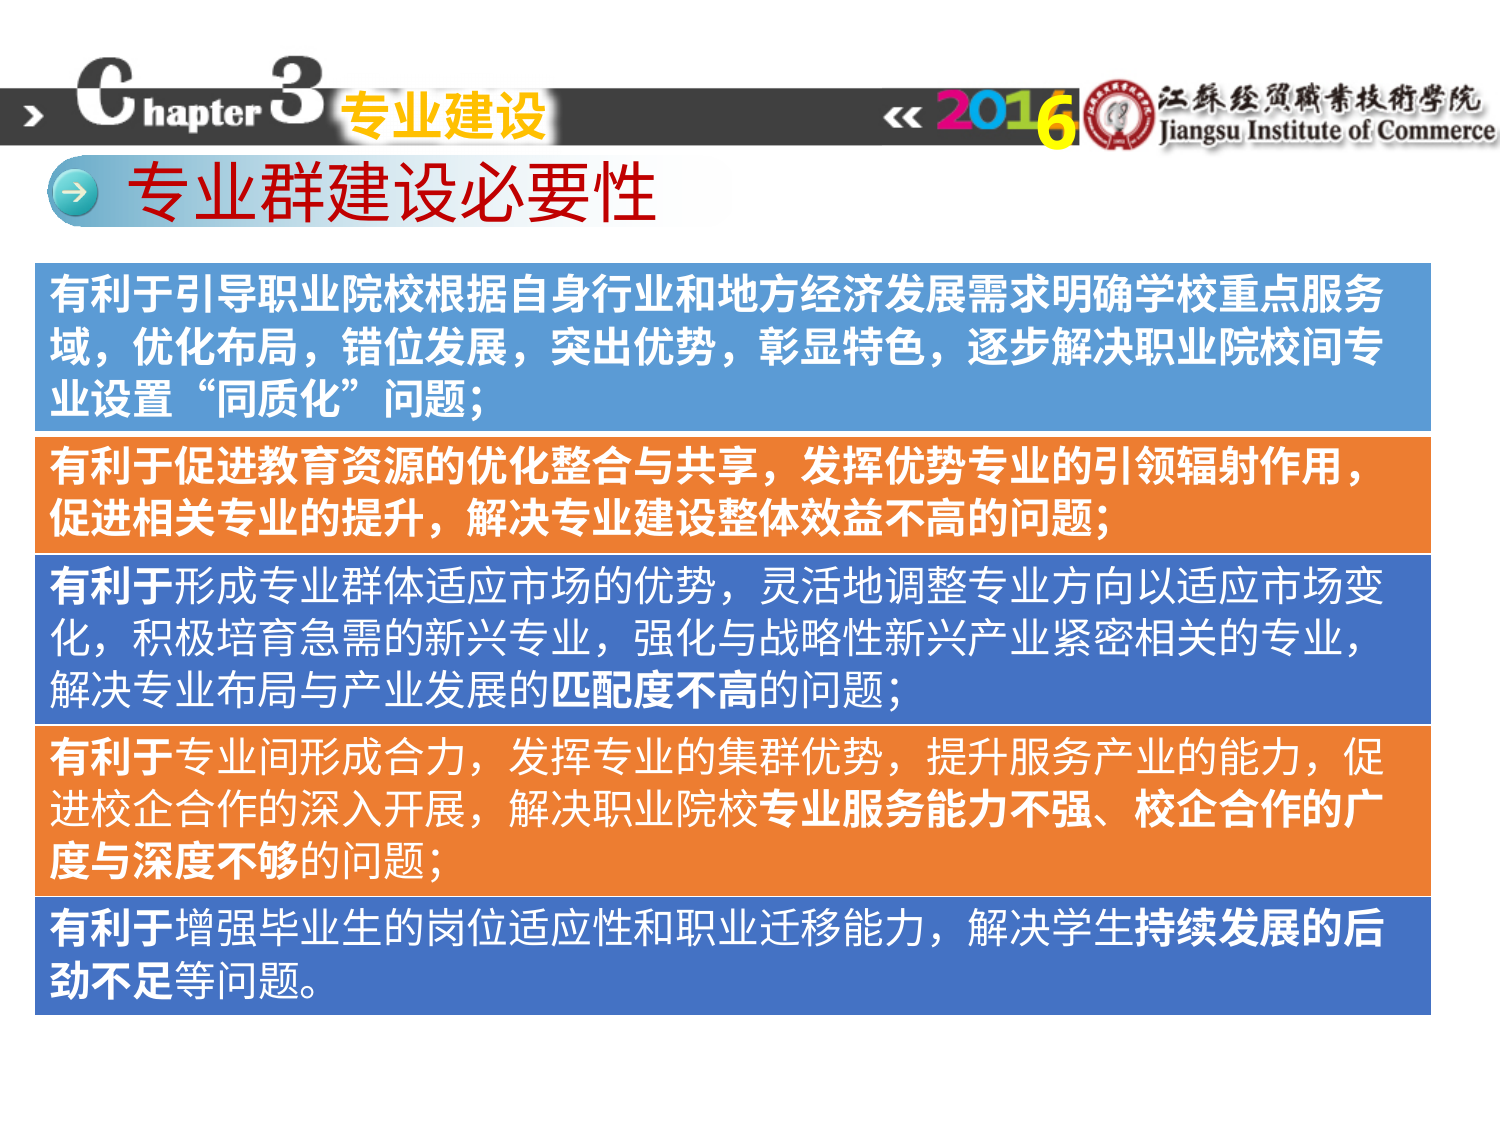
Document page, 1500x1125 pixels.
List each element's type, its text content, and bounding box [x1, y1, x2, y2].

table_header 有利于引导职业院校根据自身行业和地方经济发展需求明确学校重点服务域，优化布局，错位发展，突出优势，彰显特色，逐步解决职业院校间专业设置“同质化”问题； [35, 263, 1431, 431]
table_cell 有利于促进教育资源的优化整合与共享，发挥优势专业的引领辐射作用，促进相关专业的提升，解决专业建设整体效益不高的问题； [35, 437, 1431, 553]
table_cell 有利于专业间形成合力，发挥专业的集群优势，提升服务产业的能力，促进校企合作的深入开展，解决职业院校专业服务能力不强、校企合作的广度与深度不够的问题； [35, 726, 1431, 896]
table_cell 有利于增强毕业生的岗位适应性和职业迁移能力，解决学生持续发展的后劲不足等问题。 [35, 897, 1431, 1015]
text_box 专业建设 [324, 52, 854, 184]
text_box 专业群建设必要性 [117, 155, 738, 227]
text_box 6 [1021, 67, 1095, 173]
picture [0, 0, 1500, 1125]
table_cell 有利于形成专业群体适应市场的优势，灵活地调整专业方向以适应市场变化，积极培育急需的新兴专业，强化与战略性新兴产业紧密相关的专业，解决专业布局与产业发展的匹配度不高的问题； [35, 555, 1431, 724]
